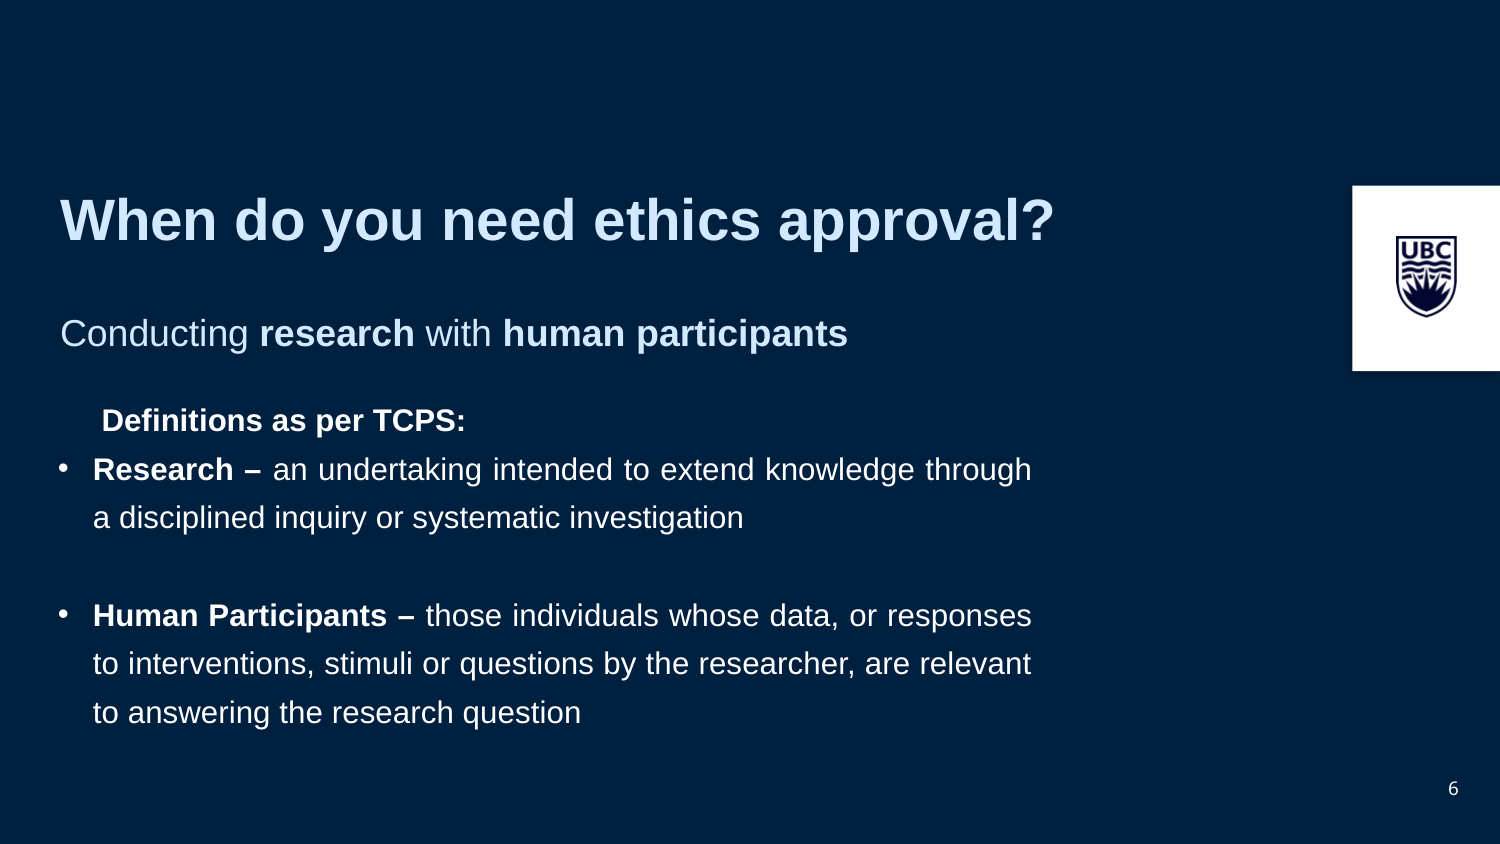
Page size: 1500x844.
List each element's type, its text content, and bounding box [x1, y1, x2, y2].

text_box Conducting research with human participants [60, 295, 1031, 349]
title When do you need ethics approval? [60, 185, 1188, 349]
picture [1396, 236, 1457, 318]
text_box Definitions as per TCPS: Research – an undertaking intended to extend knowledge through a disciplined inquiry or systematic investigation Human Participants – those individuals whose data, or responses to interventions, stimuli or questions by the researcher, are relevant to answering the research question [57, 389, 1034, 844]
